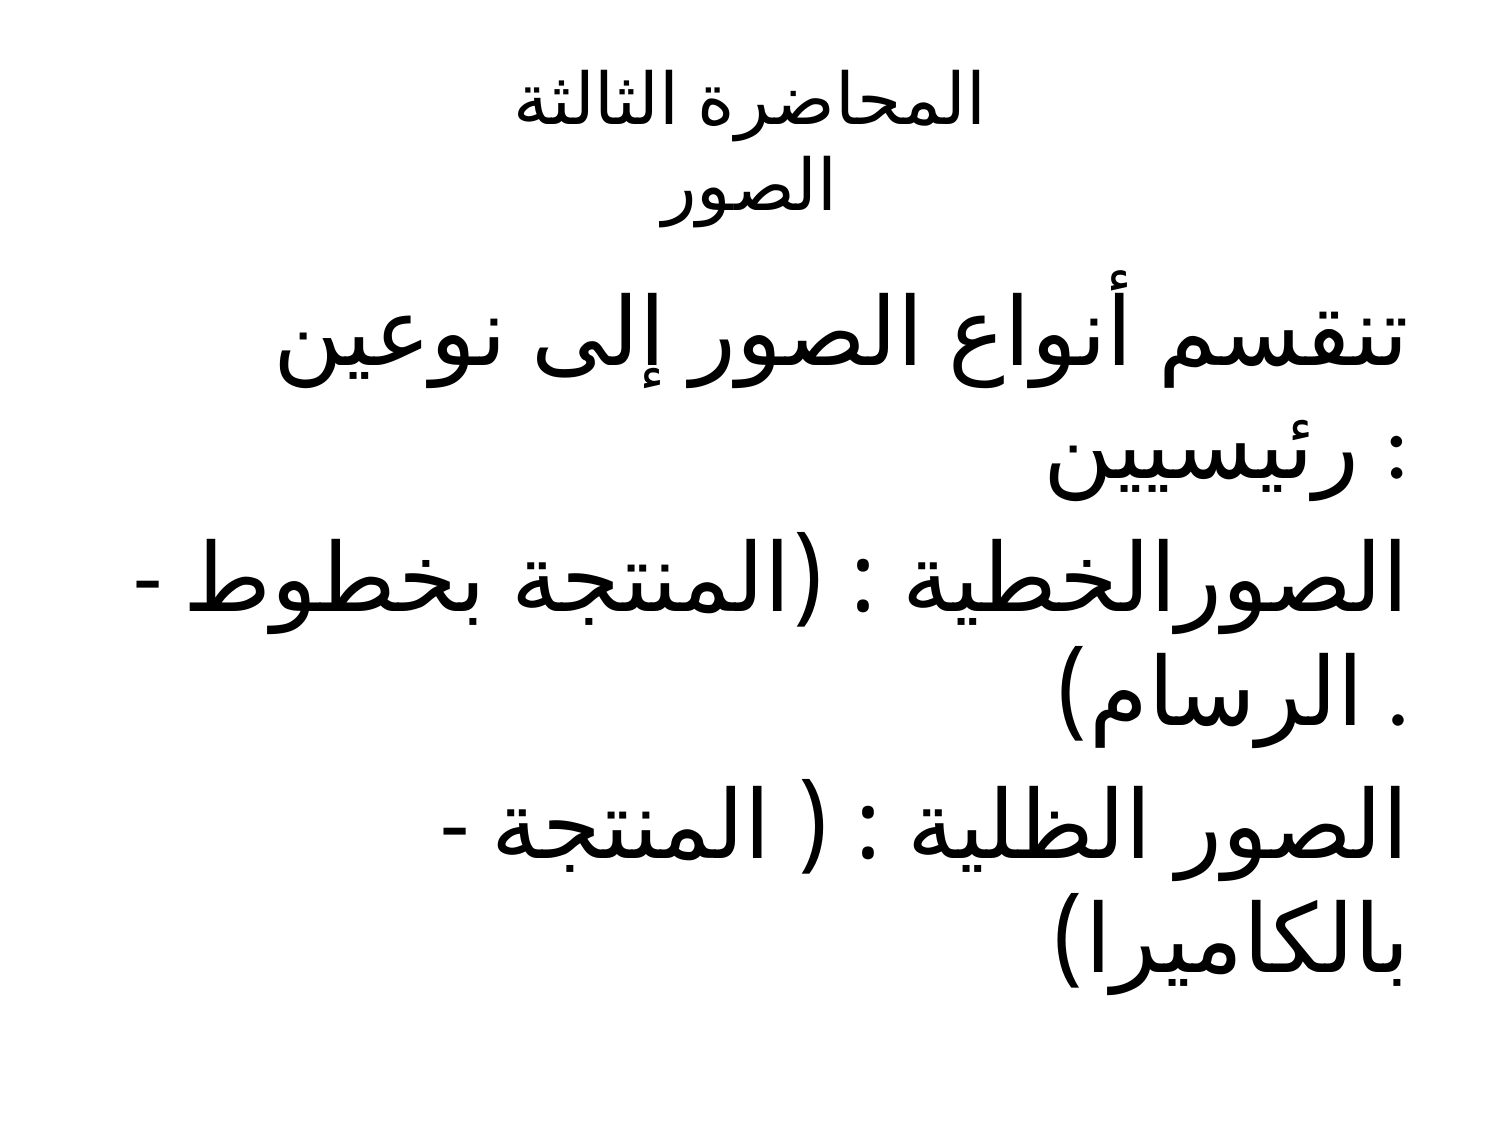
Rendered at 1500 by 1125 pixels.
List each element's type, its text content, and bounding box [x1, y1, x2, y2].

title المحاضرة الثالثة الصور [75, 45, 1425, 233]
list تنقسم أنواع الصور إلى نوعين رئيسيين : - الصورالخطية : (المنتجة بخطوط الرسام) . - الصور الظلية : ( المنتجة بالكاميرا) [75, 262, 1425, 1005]
